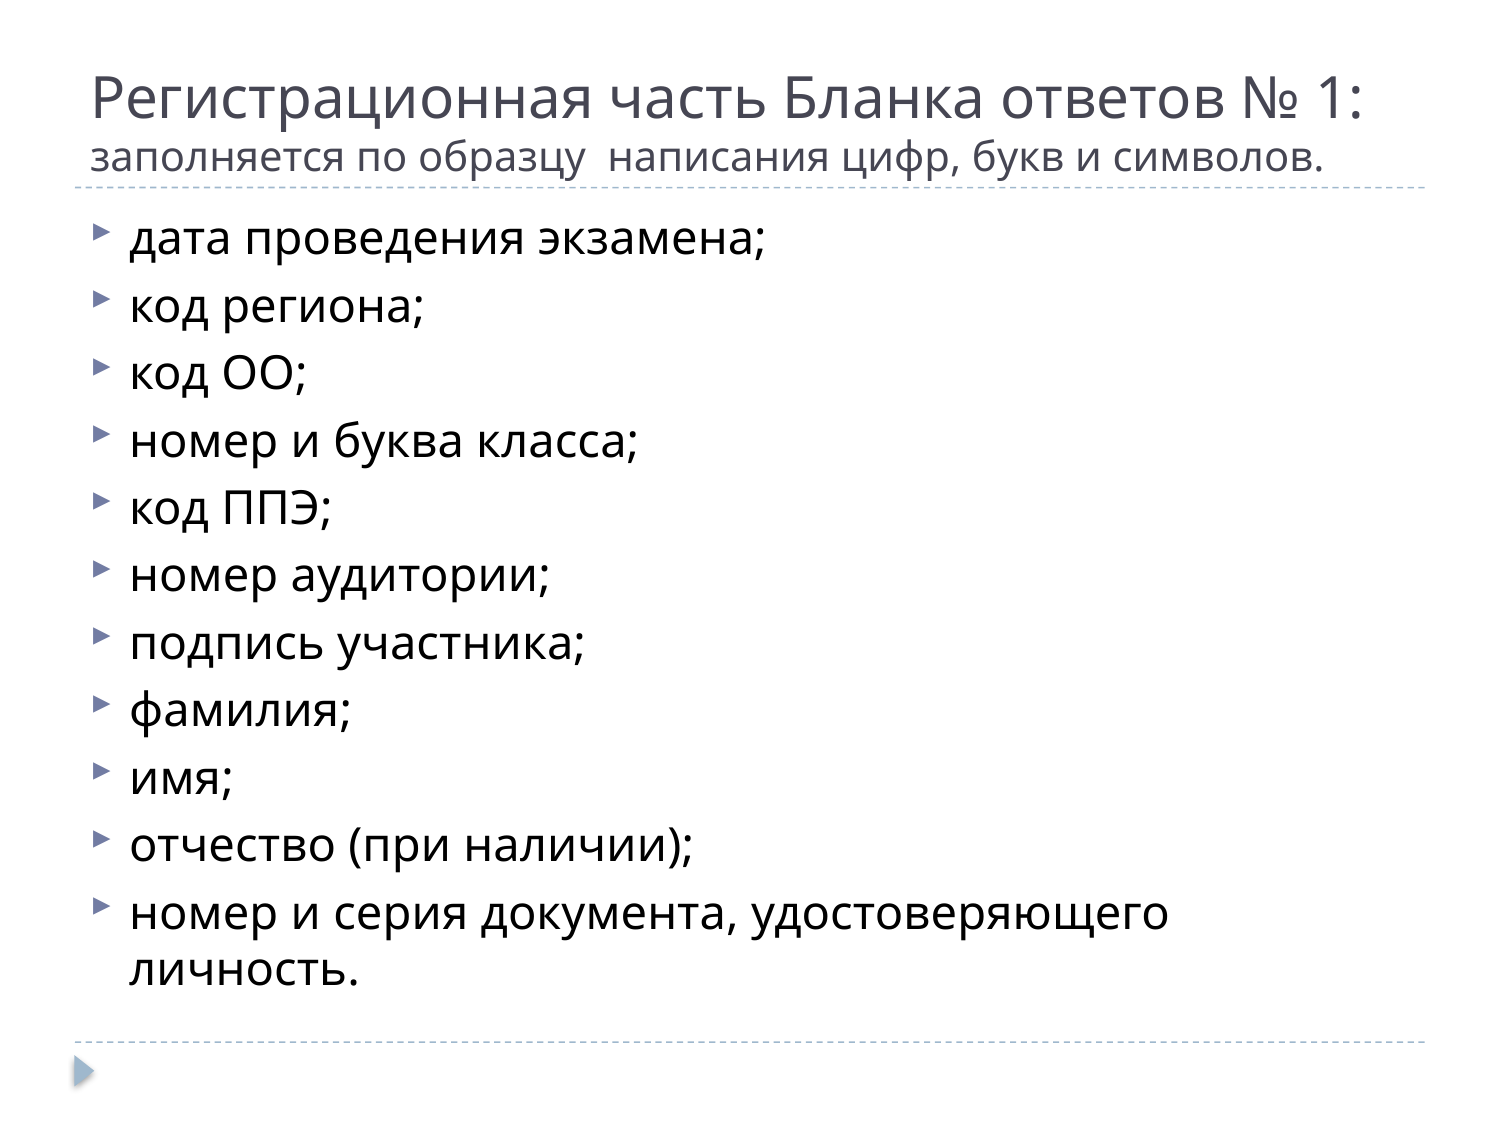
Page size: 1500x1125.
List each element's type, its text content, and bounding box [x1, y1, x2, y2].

title Регистрационная часть Бланка ответов № 1: заполняется по образцу написания цифр, букв и символов. [74, 24, 1426, 188]
list дата проведения экзамена; код региона; код ОО; номер и буква класса; код ППЭ; номер аудитории; подпись участника; фамилия; имя; отчество (при наличии); номер и серия документа, удостоверяющего личность. [74, 199, 1426, 1011]
